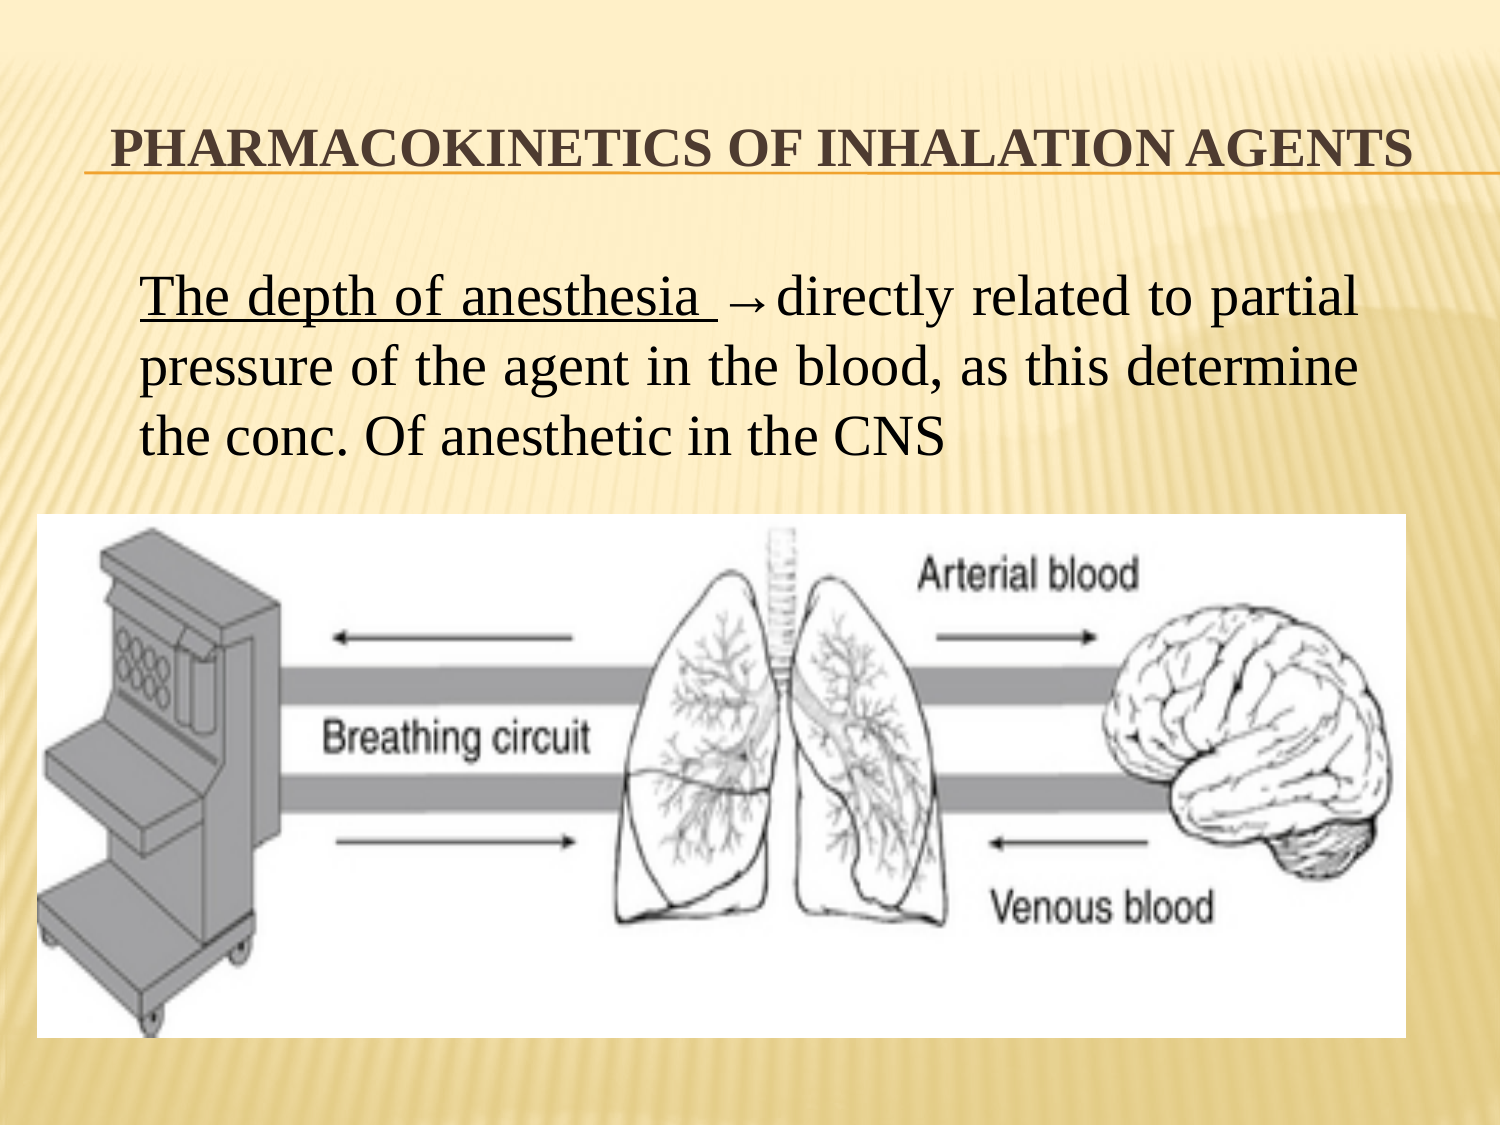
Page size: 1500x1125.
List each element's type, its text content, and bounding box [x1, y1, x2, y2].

title Pharmacokinetics of Inhalation Agents [50, 75, 1475, 213]
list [37, 514, 1407, 1038]
text_box The depth of anesthesia →directly related to partial pressure of the agent in the blood, as this determine the conc. Of anesthetic in the CNS [125, 249, 1375, 475]
